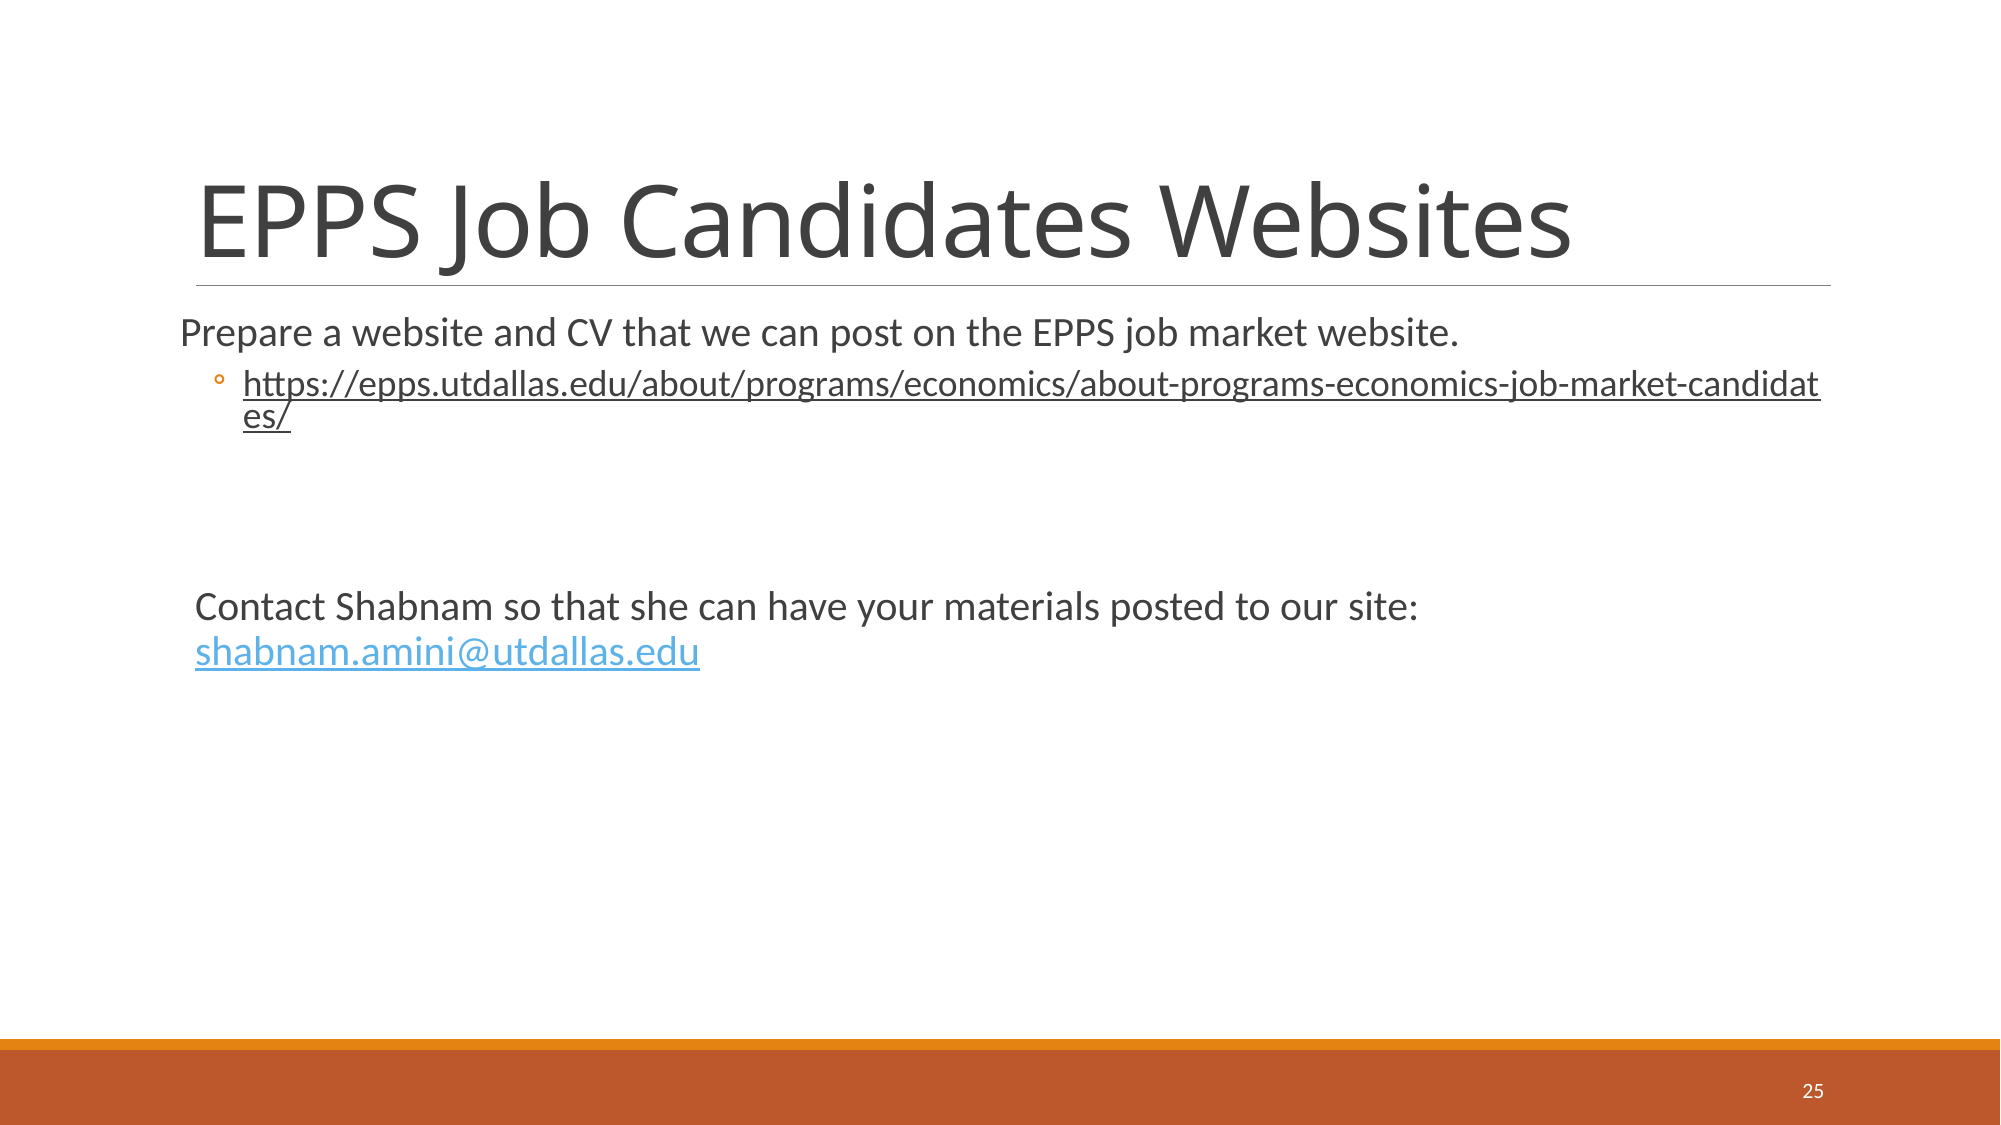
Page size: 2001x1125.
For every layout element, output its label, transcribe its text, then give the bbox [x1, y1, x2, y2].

slide_number 25 [1624, 1059, 1840, 1120]
title EPPS Job Candidates Websites [180, 47, 1830, 285]
list Prepare a website and CV that we can post on the EPPS job market website. https://epps.utdallas.edu/about/programs/economics/about-programs-economics-job-market-candidates/ Contact Shabnam so that she can have your materials posted to our site: shabnam.amini@utdallas.edu [180, 302, 1830, 963]
